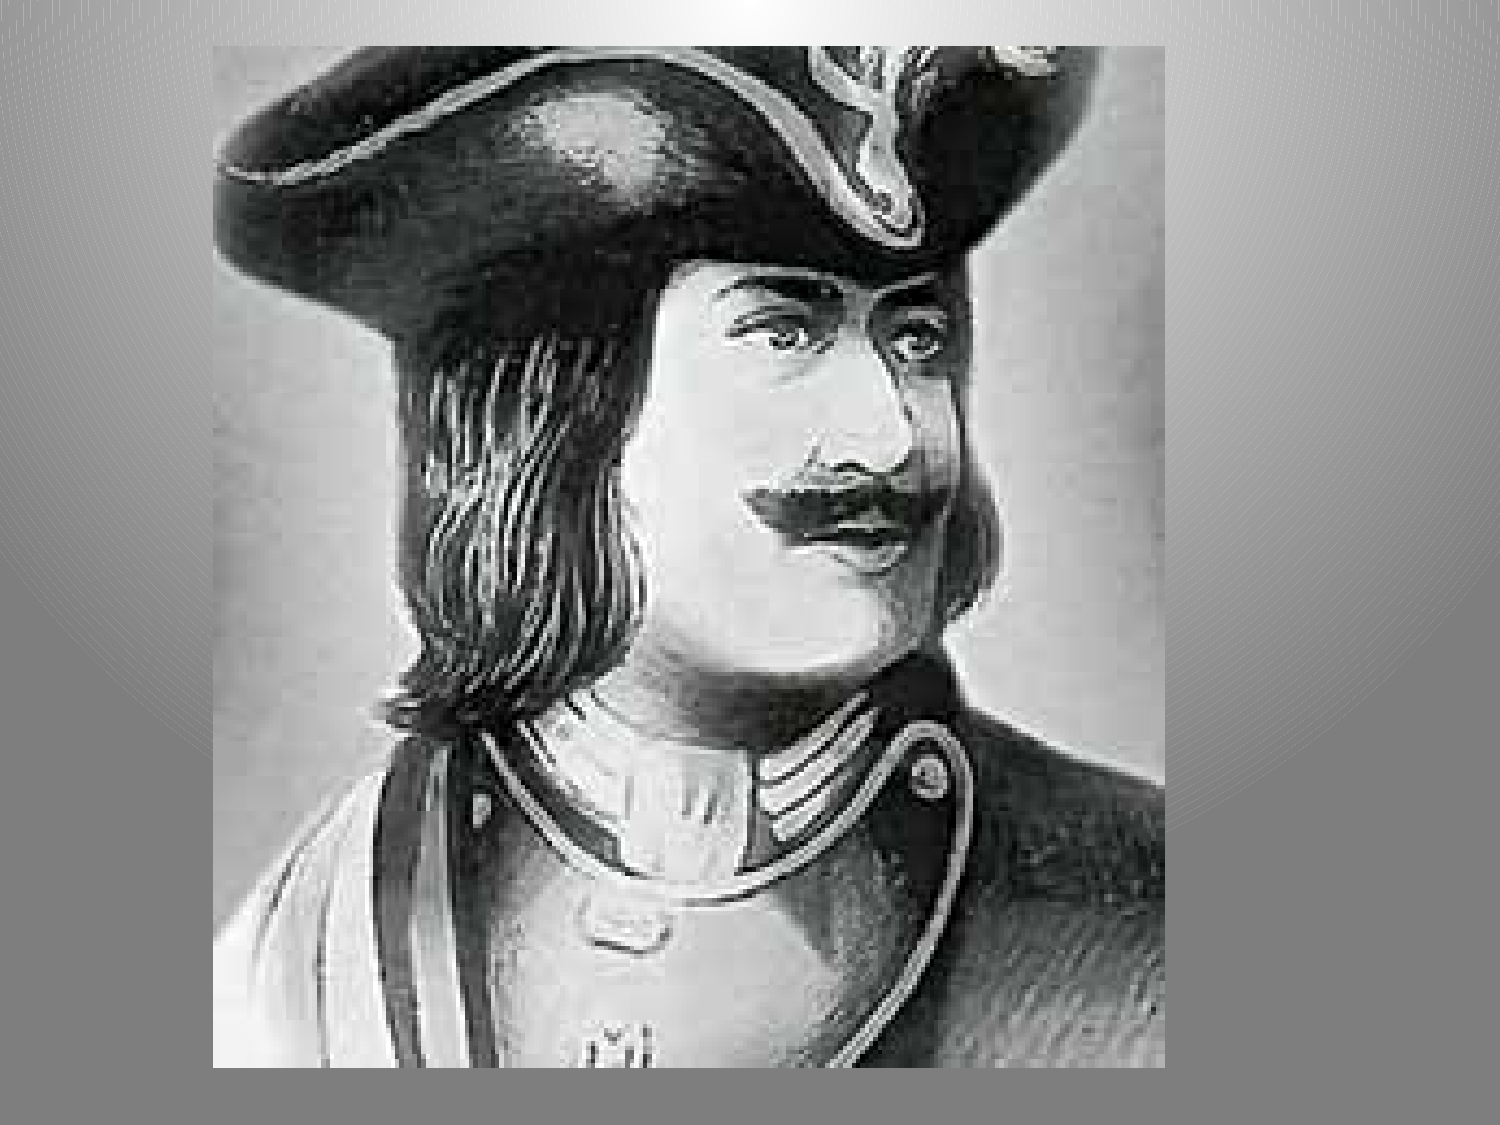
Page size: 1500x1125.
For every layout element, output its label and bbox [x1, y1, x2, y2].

picture [213, 46, 1166, 1069]
